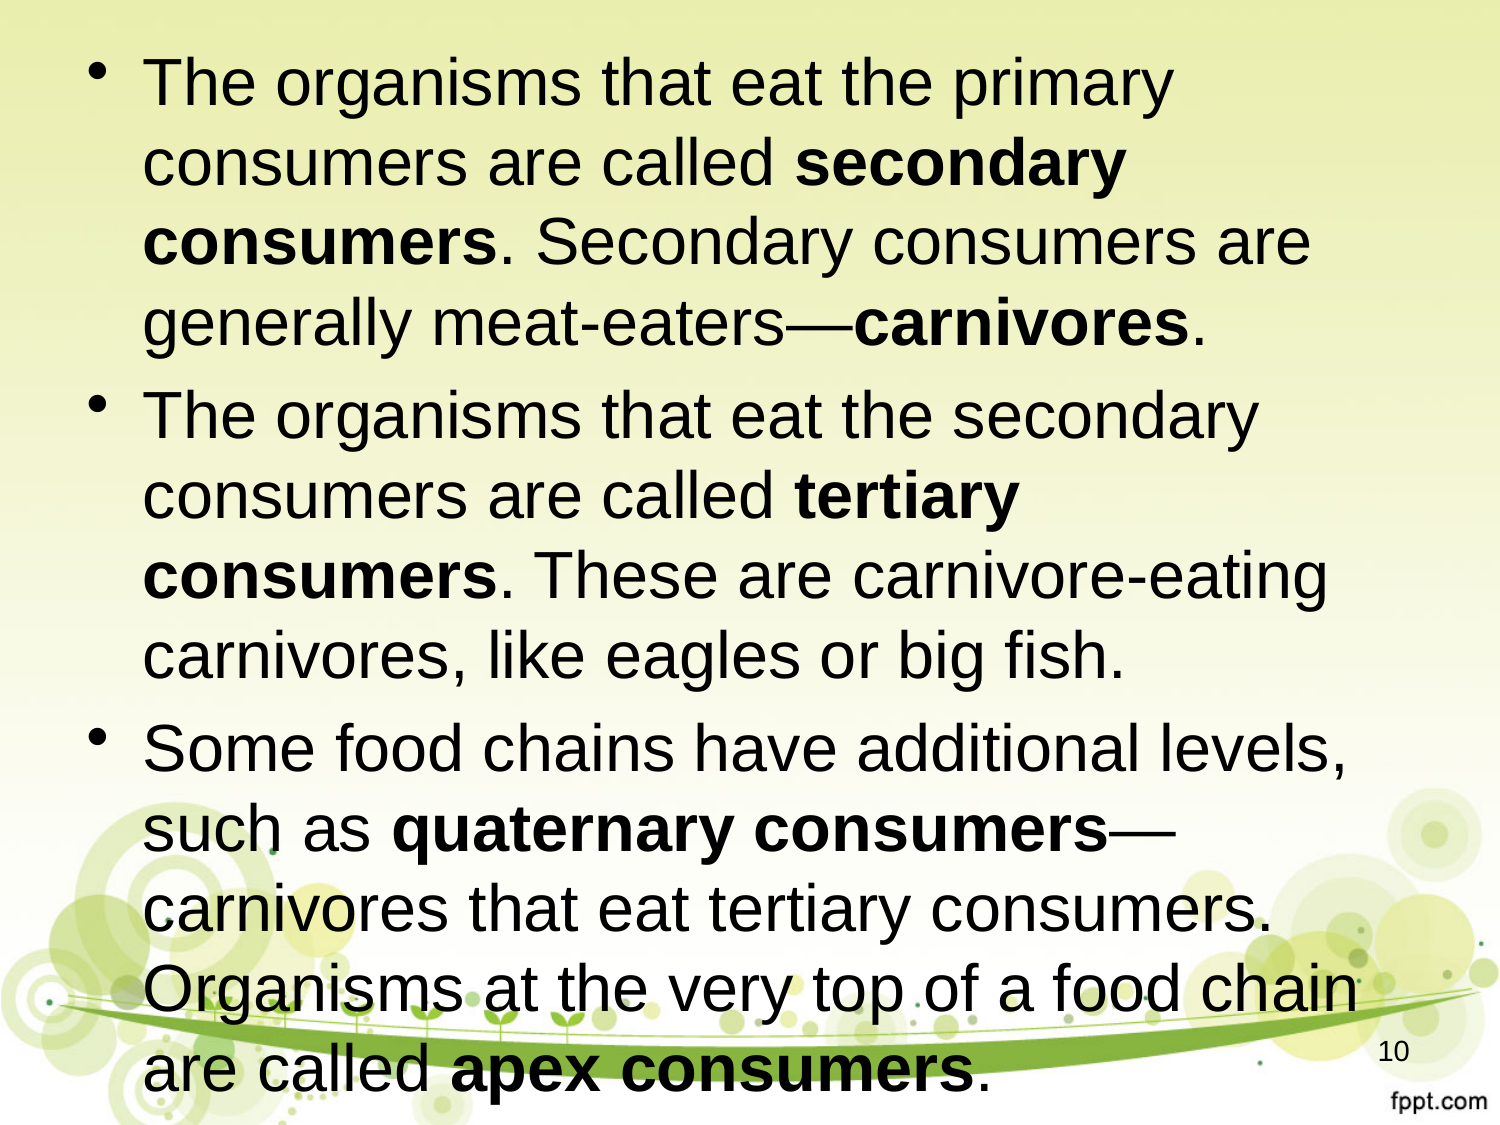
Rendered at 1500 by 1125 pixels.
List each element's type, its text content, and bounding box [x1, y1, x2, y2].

list The organisms that eat the primary consumers are called secondary consumers. Secondary consumers are generally meat-eaters—carnivores. The organisms that eat the secondary consumers are called tertiary consumers. These are carnivore-eating carnivores, like eagles or big fish. Some food chains have additional levels, such as quaternary consumers—carnivores that eat tertiary consumers. Organisms at the very top of a food chain are called apex consumers. [71, 30, 1422, 774]
slide_number 10 [1074, 1024, 1425, 1103]
picture [0, 0, 1500, 1125]
